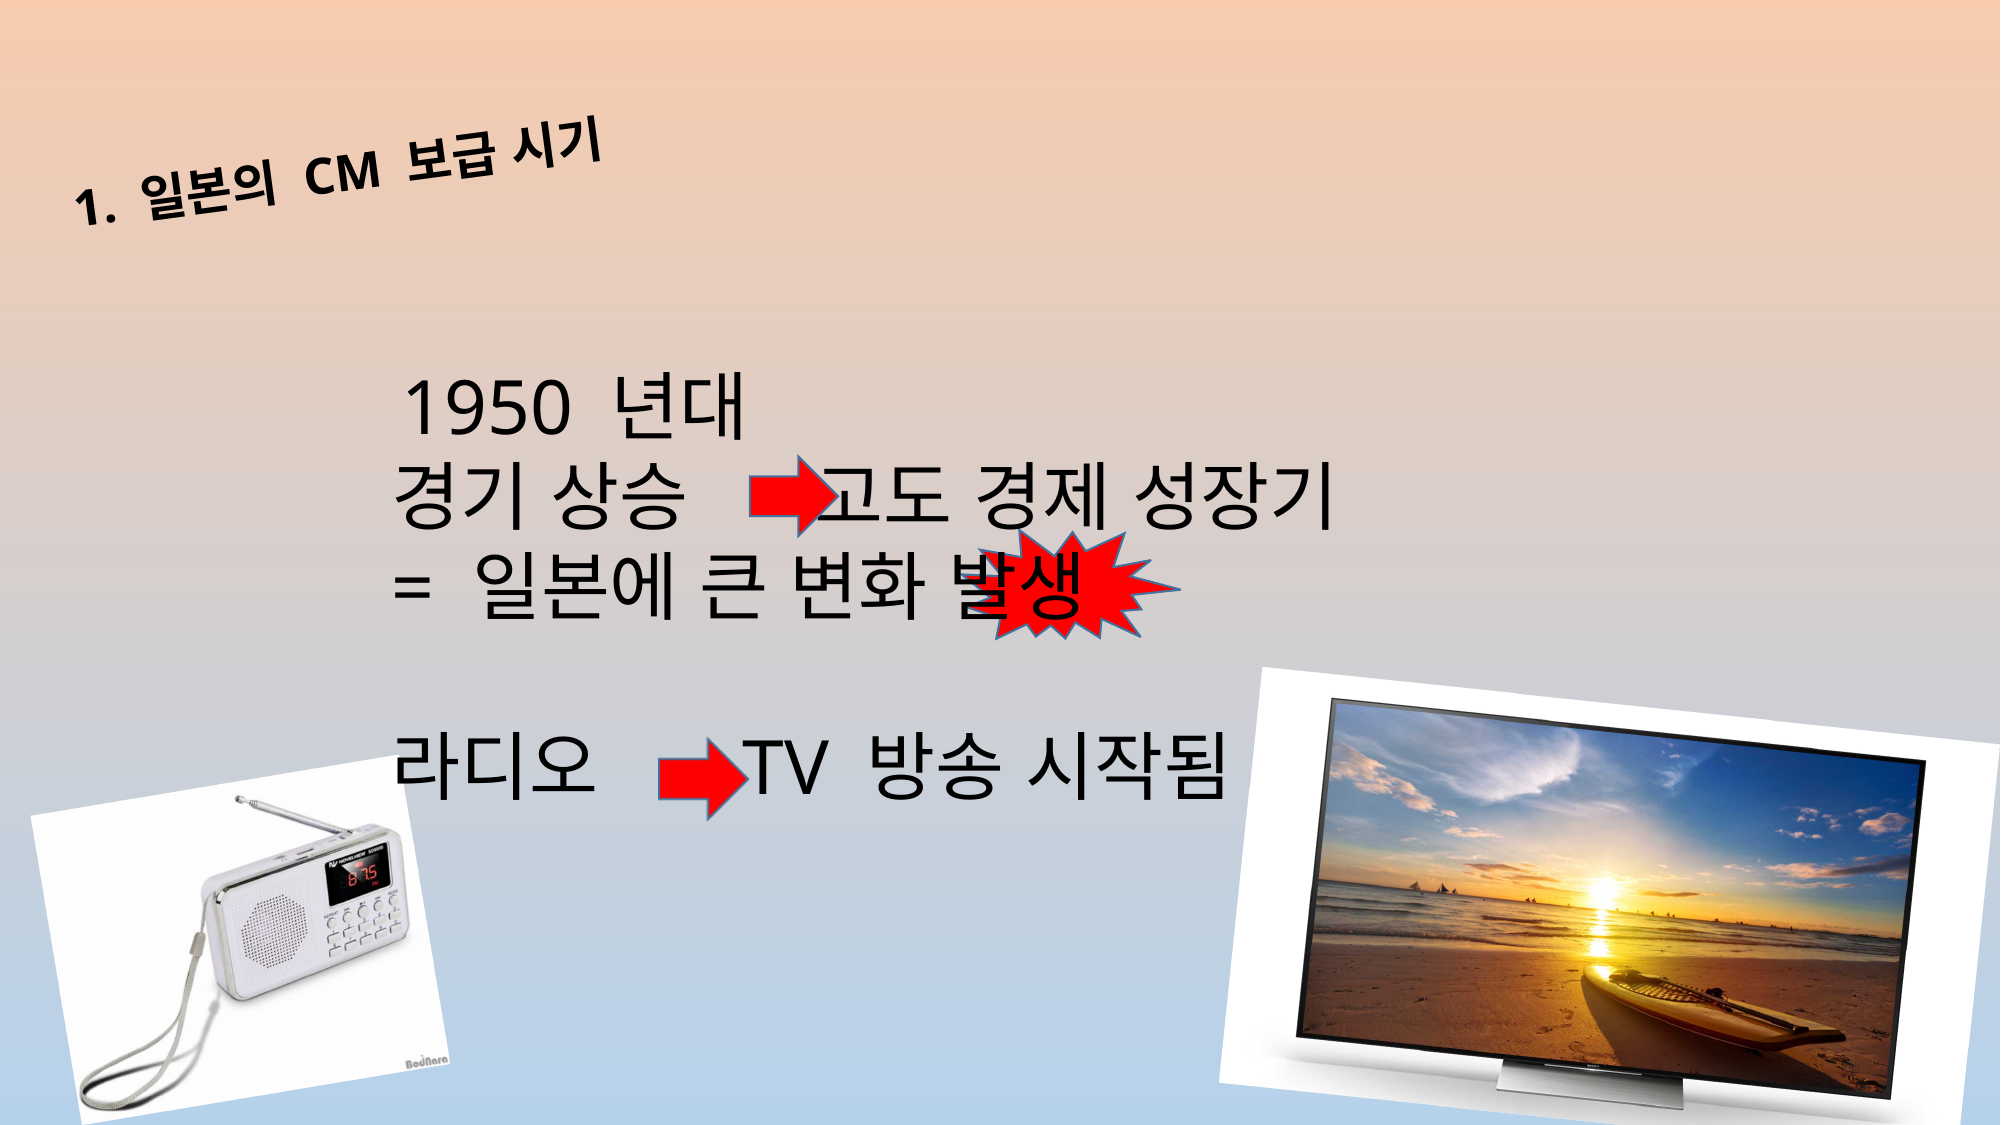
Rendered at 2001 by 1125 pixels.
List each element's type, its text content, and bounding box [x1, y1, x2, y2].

text_box 1. 일본의 CM 보급 시기 [53, 97, 623, 247]
picture [31, 759, 449, 1124]
text_box [748, 454, 840, 539]
text_box 1950 년대 경기 상승 고도 경제 성장기 = 일본에 큰 변화 발생 라디오 TV 방송 시작됨 [376, 352, 1651, 818]
picture [658, 736, 750, 822]
picture [1220, 704, 2000, 1125]
